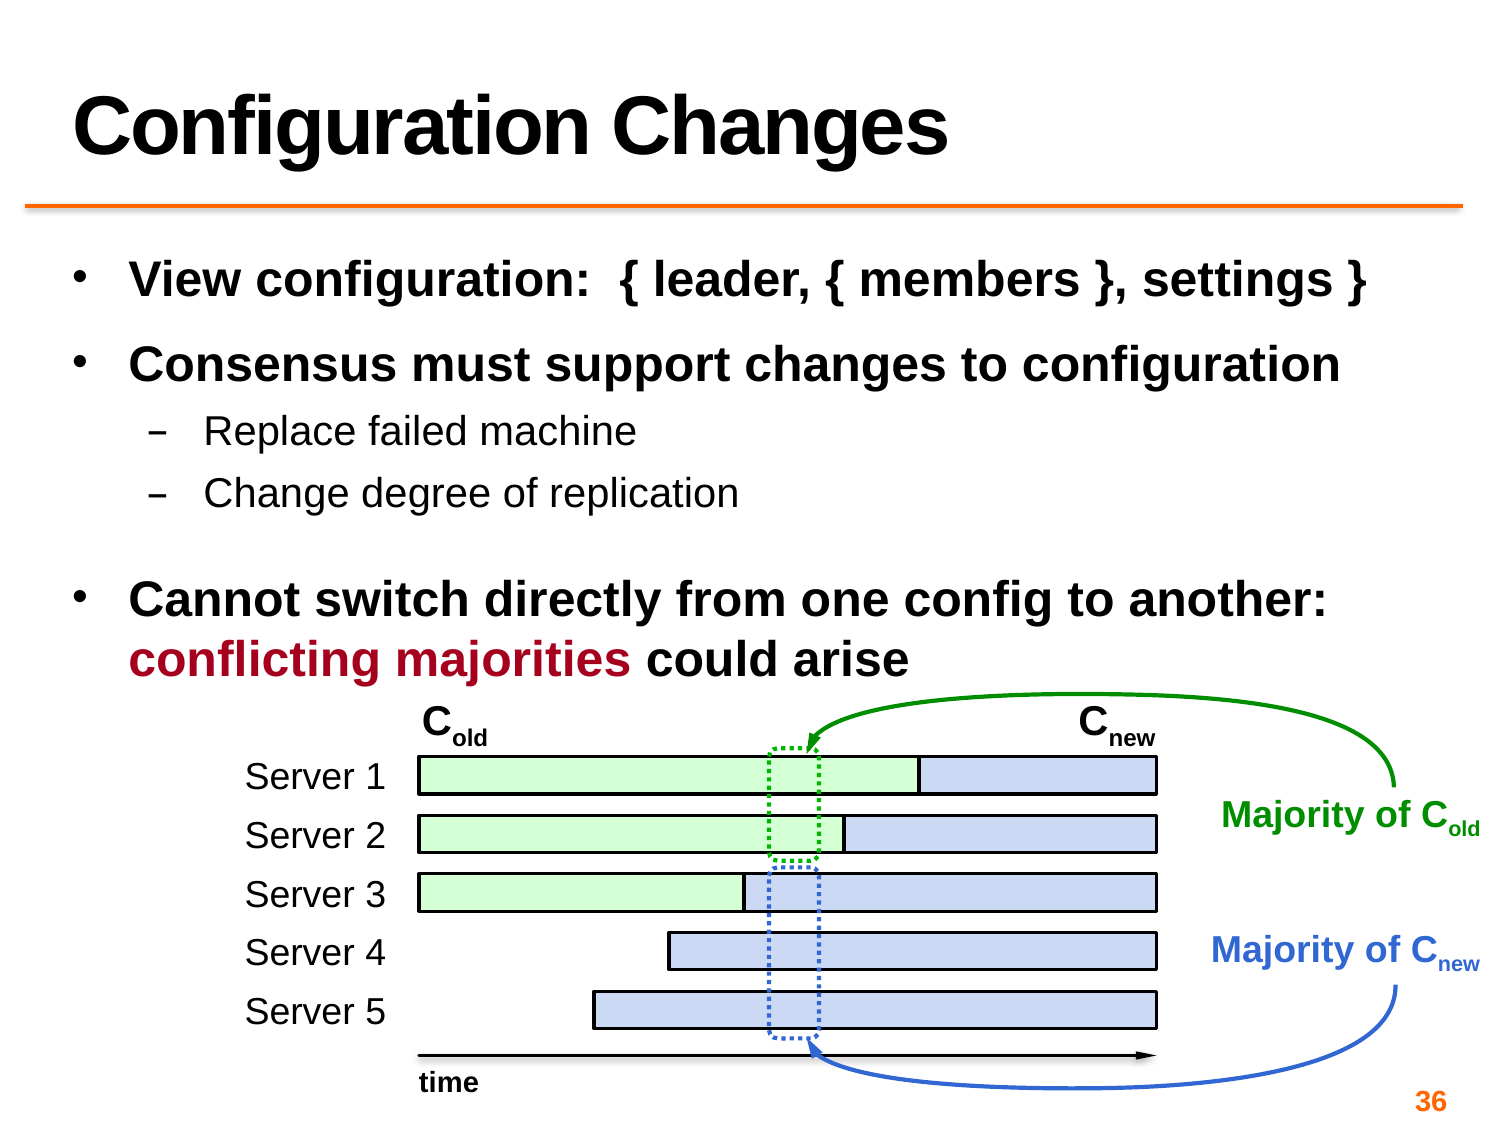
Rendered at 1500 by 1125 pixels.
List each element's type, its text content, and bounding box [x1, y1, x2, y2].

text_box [768, 693, 1485, 1089]
title Configuration Changes [57, 2, 1463, 178]
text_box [243, 693, 1160, 1099]
list View configuration: { leader, { members }, settings } Consensus must support changes to configuration Replace failed machine Change degree of replication Cannot switch directly from one config to another: conflicting majorities could arise [56, 238, 1463, 732]
slide_number 36 [1112, 1097, 1463, 1110]
